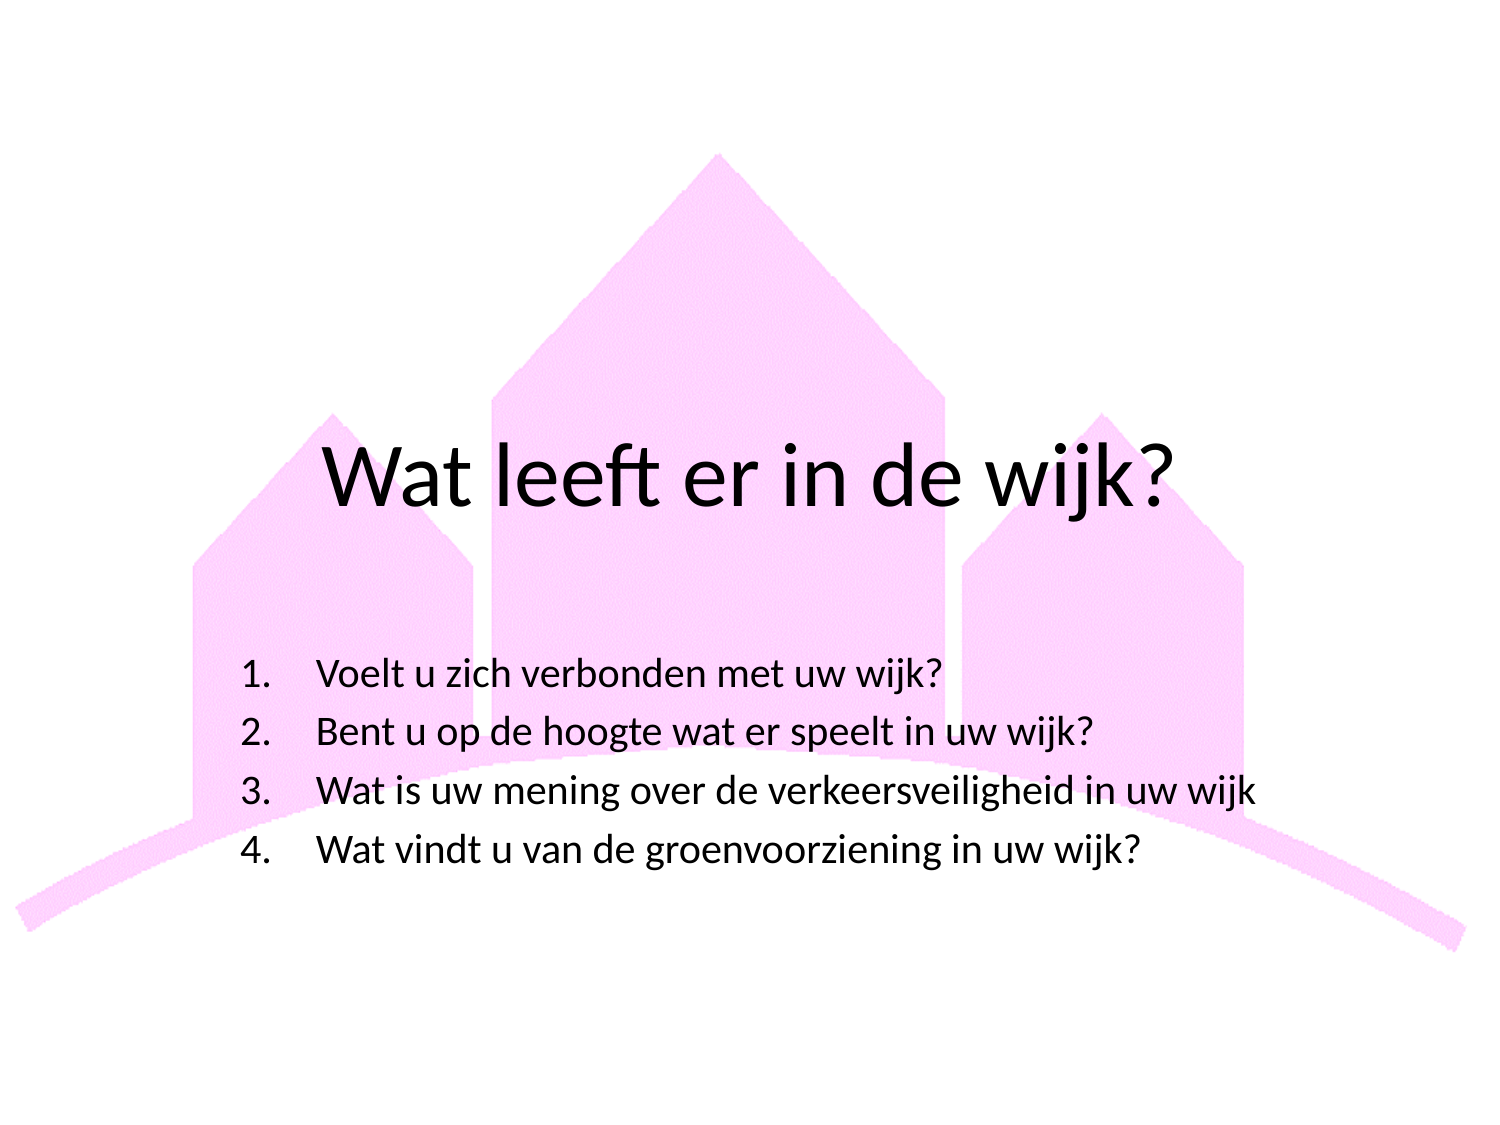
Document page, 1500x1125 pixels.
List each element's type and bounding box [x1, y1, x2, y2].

picture [0, 117, 1500, 1008]
